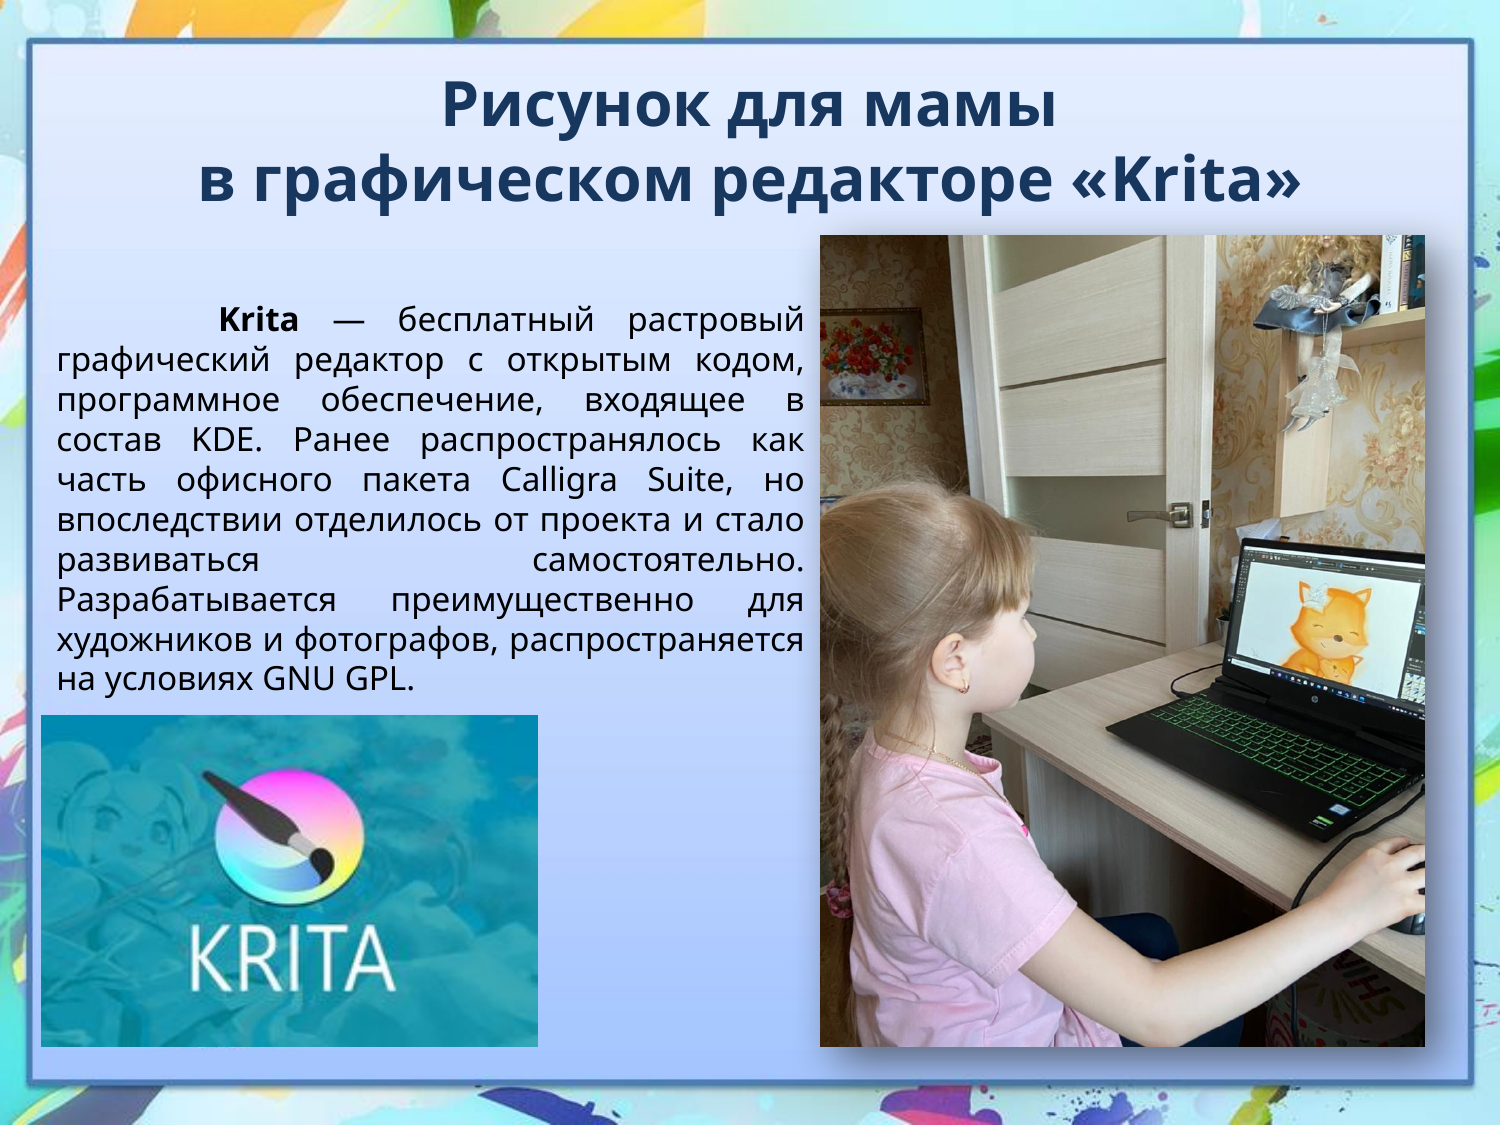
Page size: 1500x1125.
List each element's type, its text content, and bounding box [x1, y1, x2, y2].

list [820, 235, 1426, 1048]
picture [0, 0, 1500, 1125]
title Рисунок для мамы в графическом редакторе «Krita» [75, 45, 1425, 233]
list Krita — бесплатный растровый графический редактор с открытым кодом, программное обеспечение, входящее в состав KDE. Ранее распространялось как часть офисного пакета Calligra Suite, но впоследствии отделилось от проекта и стало развиваться самостоятельно. Разрабатывается преимущественно для художников и фотографов, распространяется на условиях GNU GPL. [41, 290, 815, 772]
